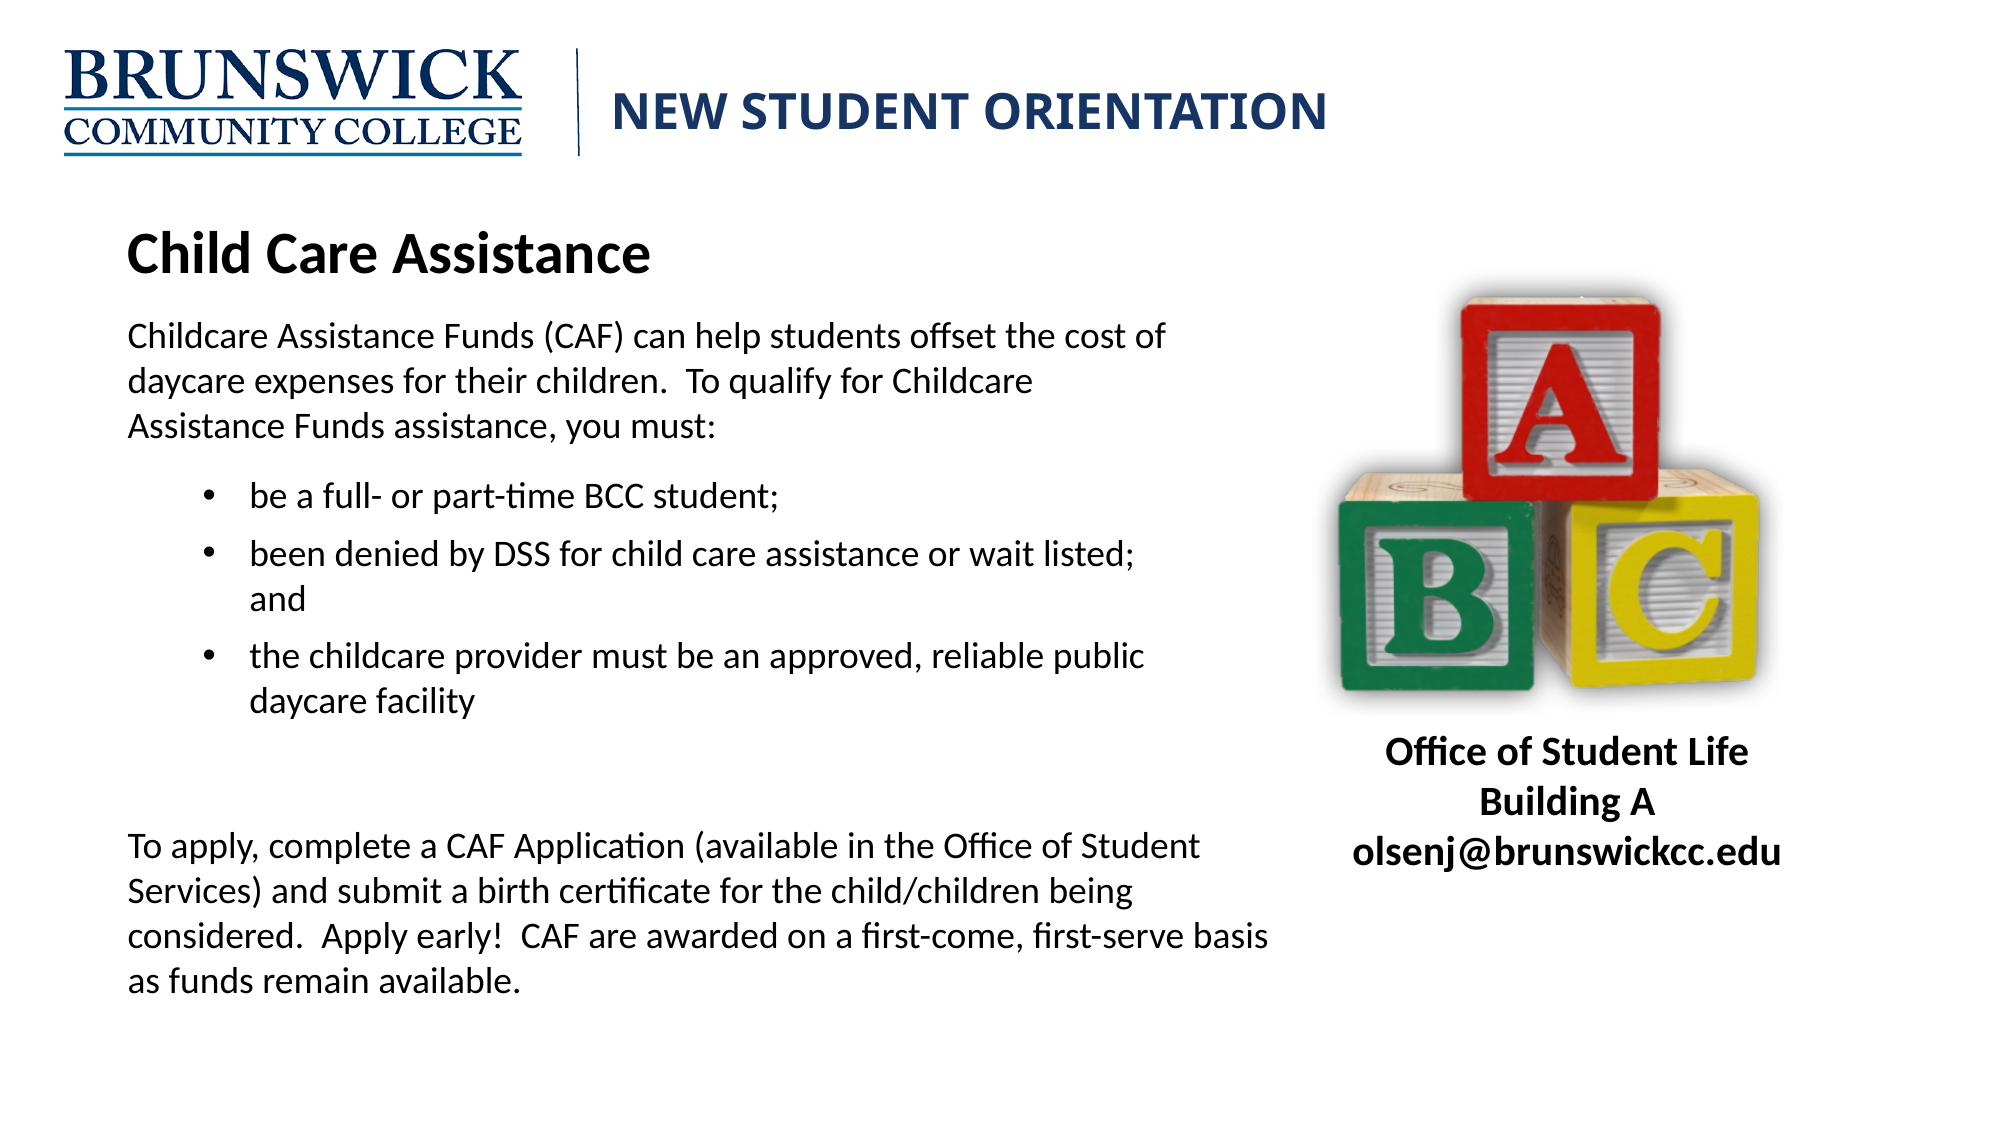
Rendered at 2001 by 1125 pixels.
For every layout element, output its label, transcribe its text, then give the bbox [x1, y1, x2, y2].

title Child Care Assistance [112, 224, 975, 356]
text_box Childcare Assistance Funds (CAF) can help students offset the cost of daycare expenses for their children. To qualify for Childcare Assistance Funds assistance, you must: be a full- or part-time BCC student; been denied by DSS for child care assistance or wait listed; and the childcare provider must be an approved, reliable public daycare facility [112, 279, 1215, 813]
text_box To apply, complete a CAF Application (available in the Office of Student Services) and submit a birth certificate for the child/children being considered. Apply early! CAF are awarded on a first-come, first-serve basis as funds remain available. [112, 813, 1291, 1056]
picture [64, 48, 522, 107]
picture [64, 111, 522, 153]
picture [1265, 278, 1828, 709]
text_box Office of Student Life Building A olsenj@brunswickcc.edu [1286, 715, 1848, 883]
